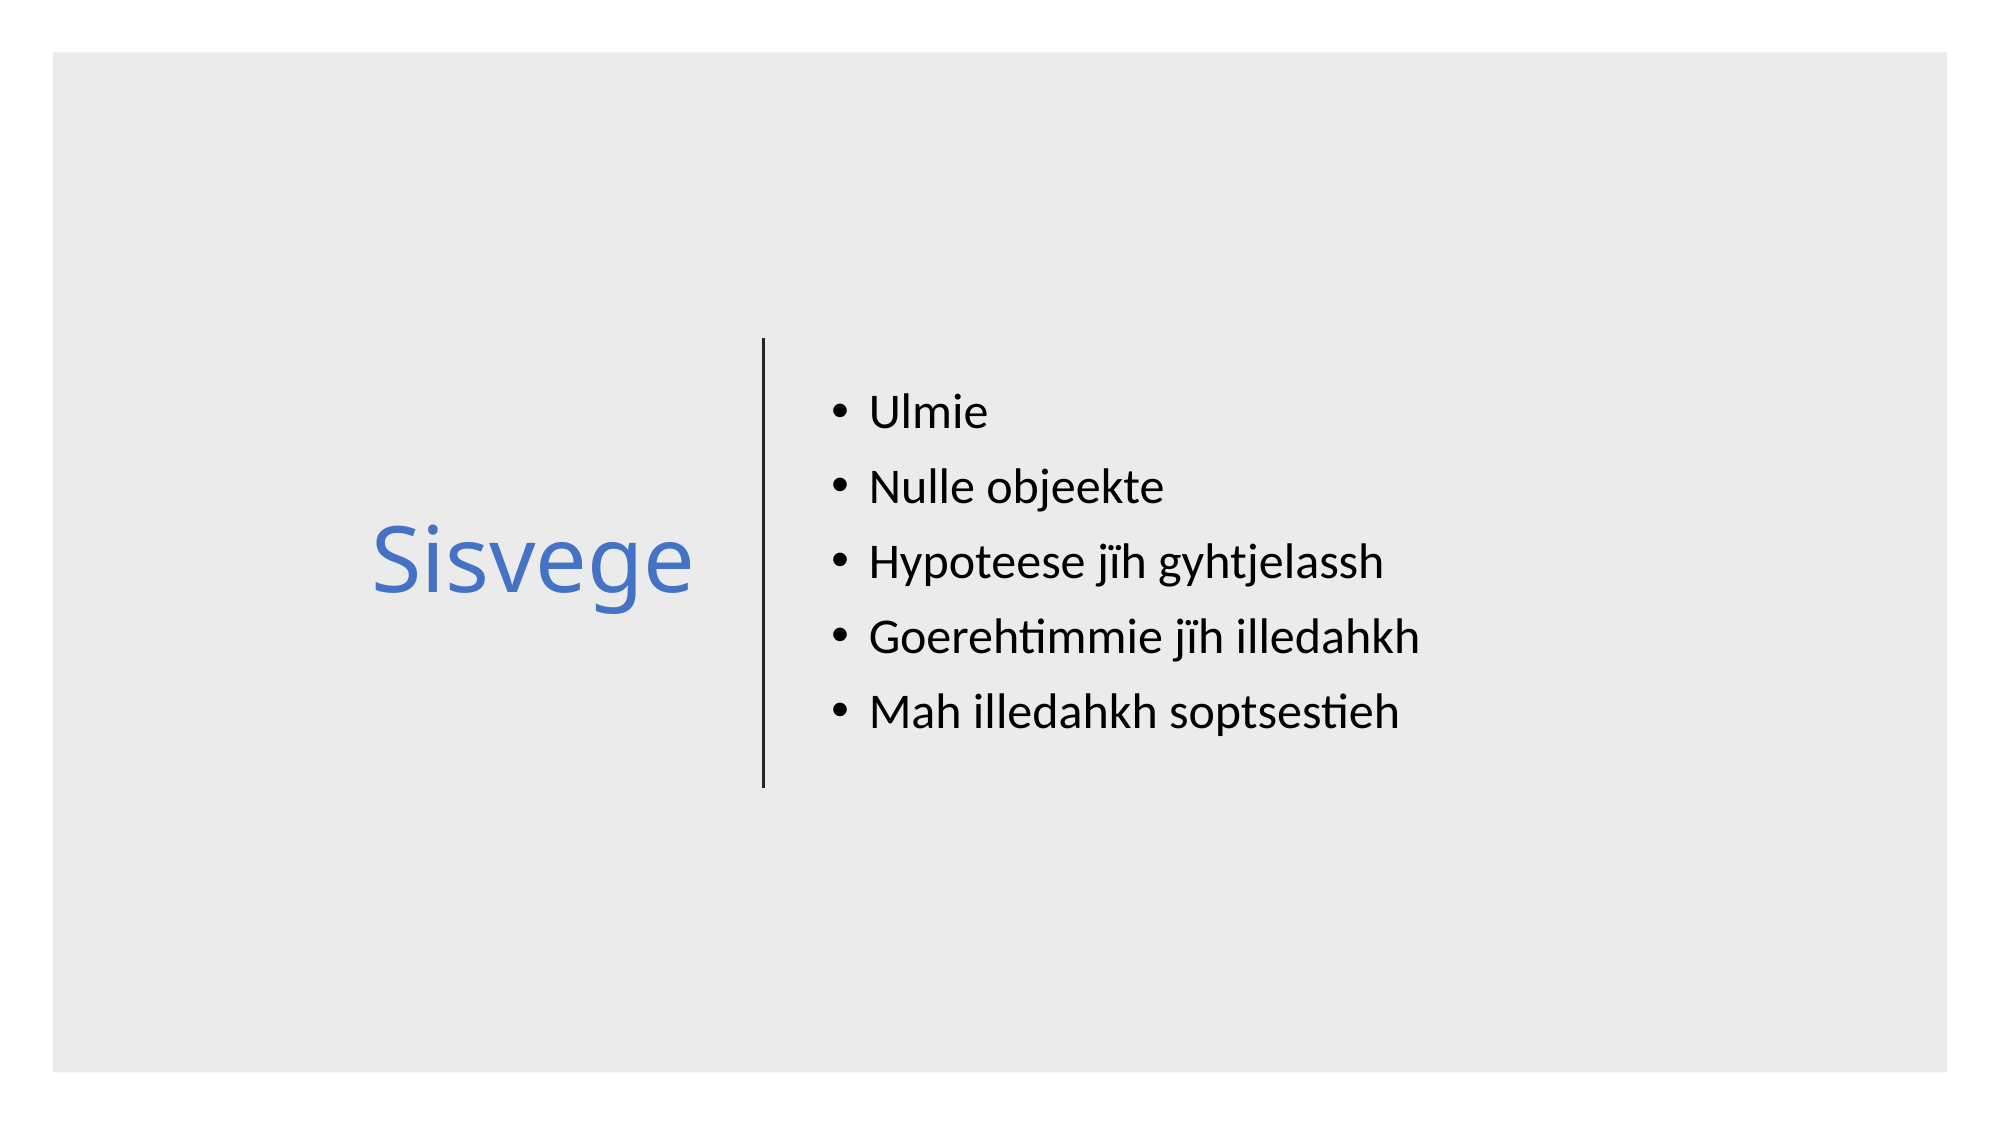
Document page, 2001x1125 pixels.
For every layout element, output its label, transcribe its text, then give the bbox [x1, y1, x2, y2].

text_box [52, 51, 1948, 1073]
list Ulmie Nulle objeekte Hypoteese jïh gyhtjelassh Goerehtimmie jïh illedahkh Mah illedahkh soptsestieh [816, 158, 1863, 967]
title Sisvege [137, 158, 711, 967]
